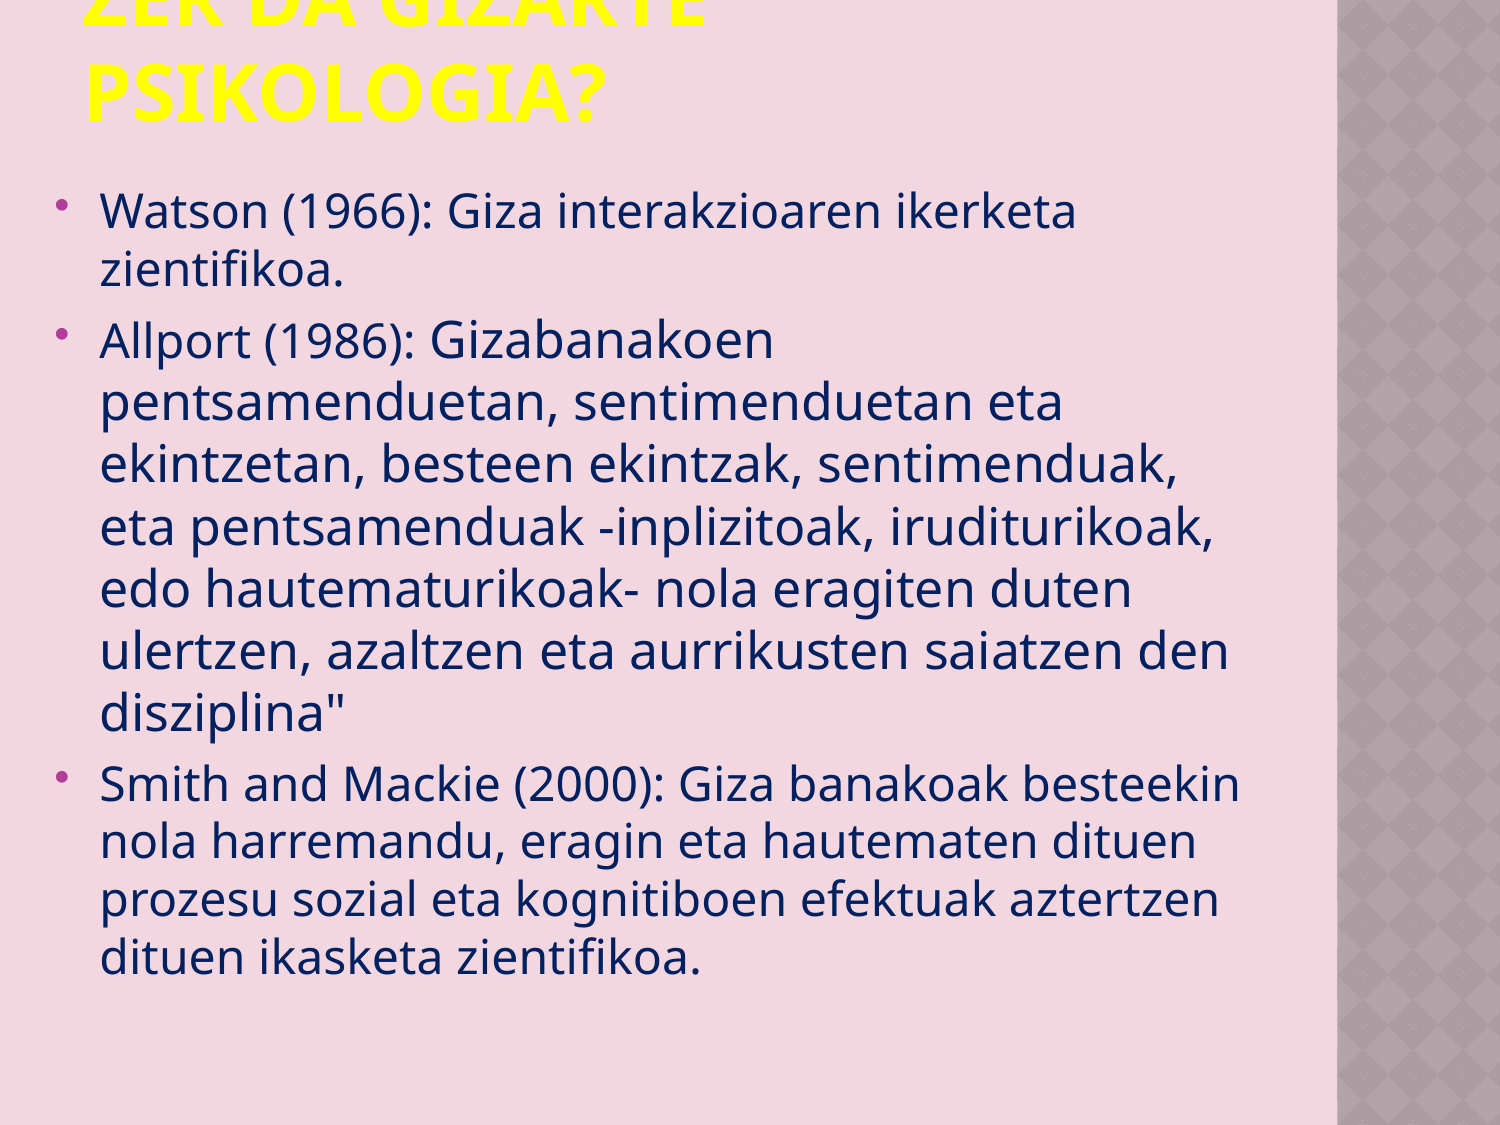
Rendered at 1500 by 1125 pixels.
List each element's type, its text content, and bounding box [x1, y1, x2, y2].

list Watson (1966): Giza interakzioaren ikerketa zientifikoa. Allport (1986): Gizabanakoen pentsamenduetan, sentimenduetan eta ekintzetan, besteen ekintzak, sentimenduak, eta pentsamenduak ‑inplizitoak, iruditurikoak, edo hautematurikoak‑ nola eragiten duten ulertzen, azaltzen eta aurrikusten saiatzen den disziplina" Smith and Mackie (2000): Giza banakoak besteekin nola harremandu, eragin eta hautematen dituen prozesu sozial eta kognitiboen efektuak aztertzen dituen ikasketa zientifikoa. [41, 172, 1263, 1059]
title ZER DA GIZARTE PSIKOLOGIA? [75, 30, 1263, 138]
